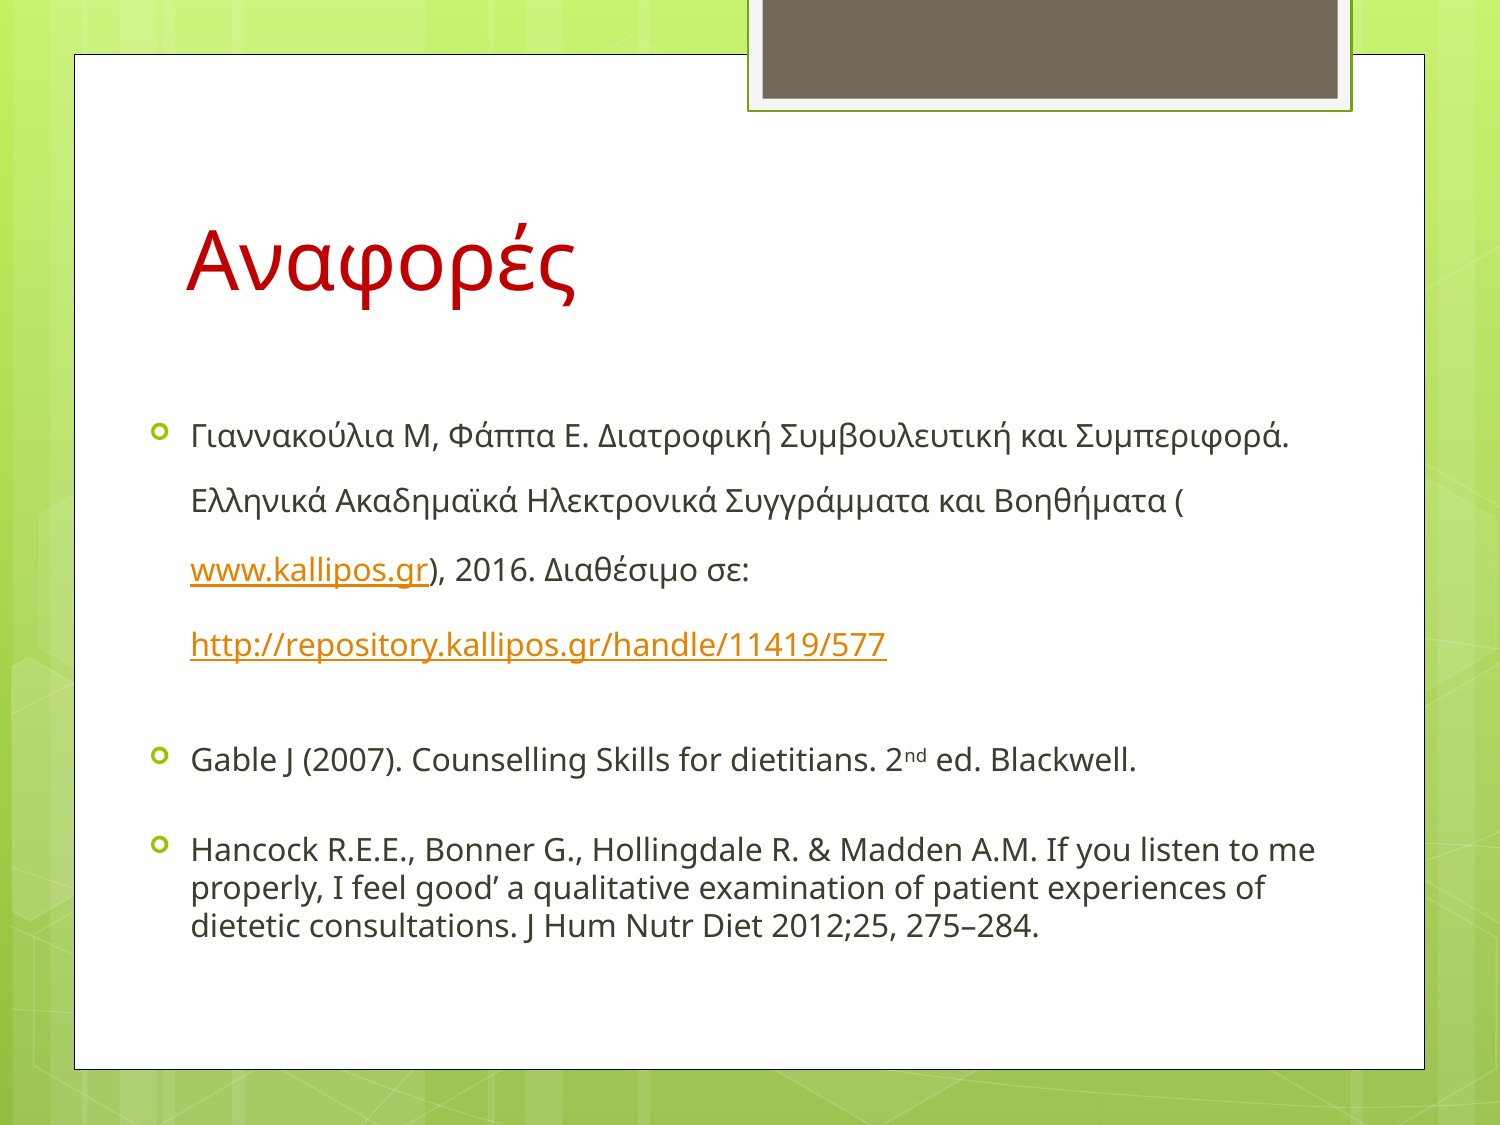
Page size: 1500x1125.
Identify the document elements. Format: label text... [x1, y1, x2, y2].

list Γιαννακούλια Μ, Φάππα Ε. Διατροφική Συμβουλευτική και Συμπεριφορά. Ελληνικά Ακαδημαϊκά Ηλεκτρονικά Συγγράμματα και Βοηθήματα (www.kallipos.gr), 2016. Διαθέσιμο σε: http://repository.kallipos.gr/handle/11419/577 Gable J (2007). Counselling Skills for dietitians. 2nd ed. Blackwell. Hancock R.E.E., Bonner G., Hollingdale R. & Madden A.M. If you listen to me properly, I feel good’ a qualitative examination of patient experiences of dietetic consultations. J Hum Nutr Diet 2012;25, 275–284. [123, 381, 1376, 957]
title Αναφορές [171, 168, 1324, 315]
